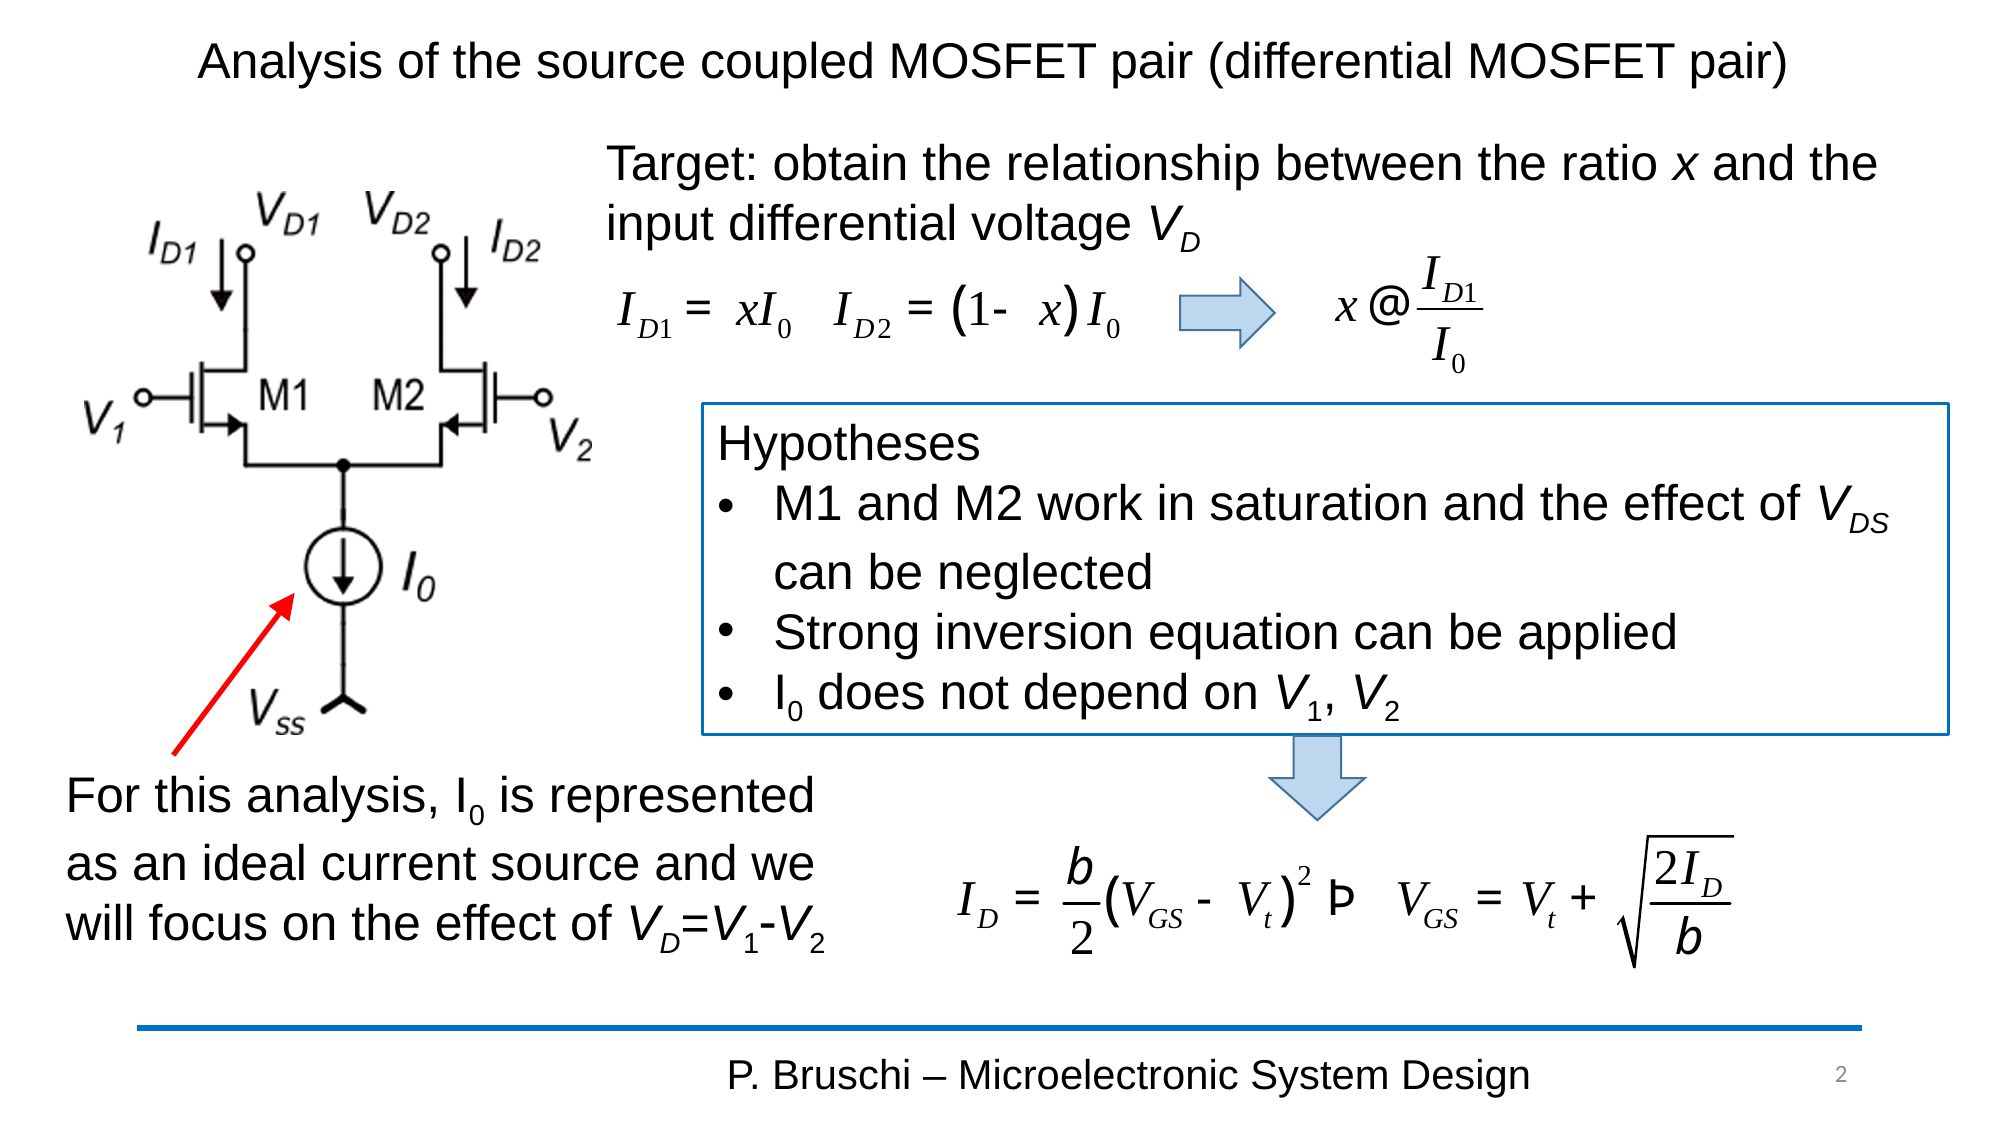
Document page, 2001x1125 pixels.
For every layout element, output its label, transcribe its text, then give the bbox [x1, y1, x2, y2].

text_box Analysis of the source coupled MOSFET pair (differential MOSFET pair) [131, 8, 1856, 117]
text_box For this analysis, I0 is represented as an ideal current source and we will focus on the effect of VD=V1-V2 [50, 755, 869, 967]
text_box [948, 824, 1744, 979]
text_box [1325, 242, 1493, 384]
text_box [1179, 275, 1277, 350]
slide_number 2 [1718, 1042, 1863, 1103]
text_box [1267, 734, 1368, 822]
text_box Target: obtain the relationship between the ratio x and the input differential voltage VD [591, 122, 1989, 266]
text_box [608, 271, 1130, 355]
picture [84, 191, 592, 735]
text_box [173, 592, 295, 756]
text_box Hypotheses M1 and M2 work in saturation and the effect of VDS can be neglected Strong inversion equation can be applied I0 does not depend on V1, V2 [702, 403, 1949, 735]
footer P. Bruschi – Microelectronic System Design [662, 1042, 1596, 1103]
